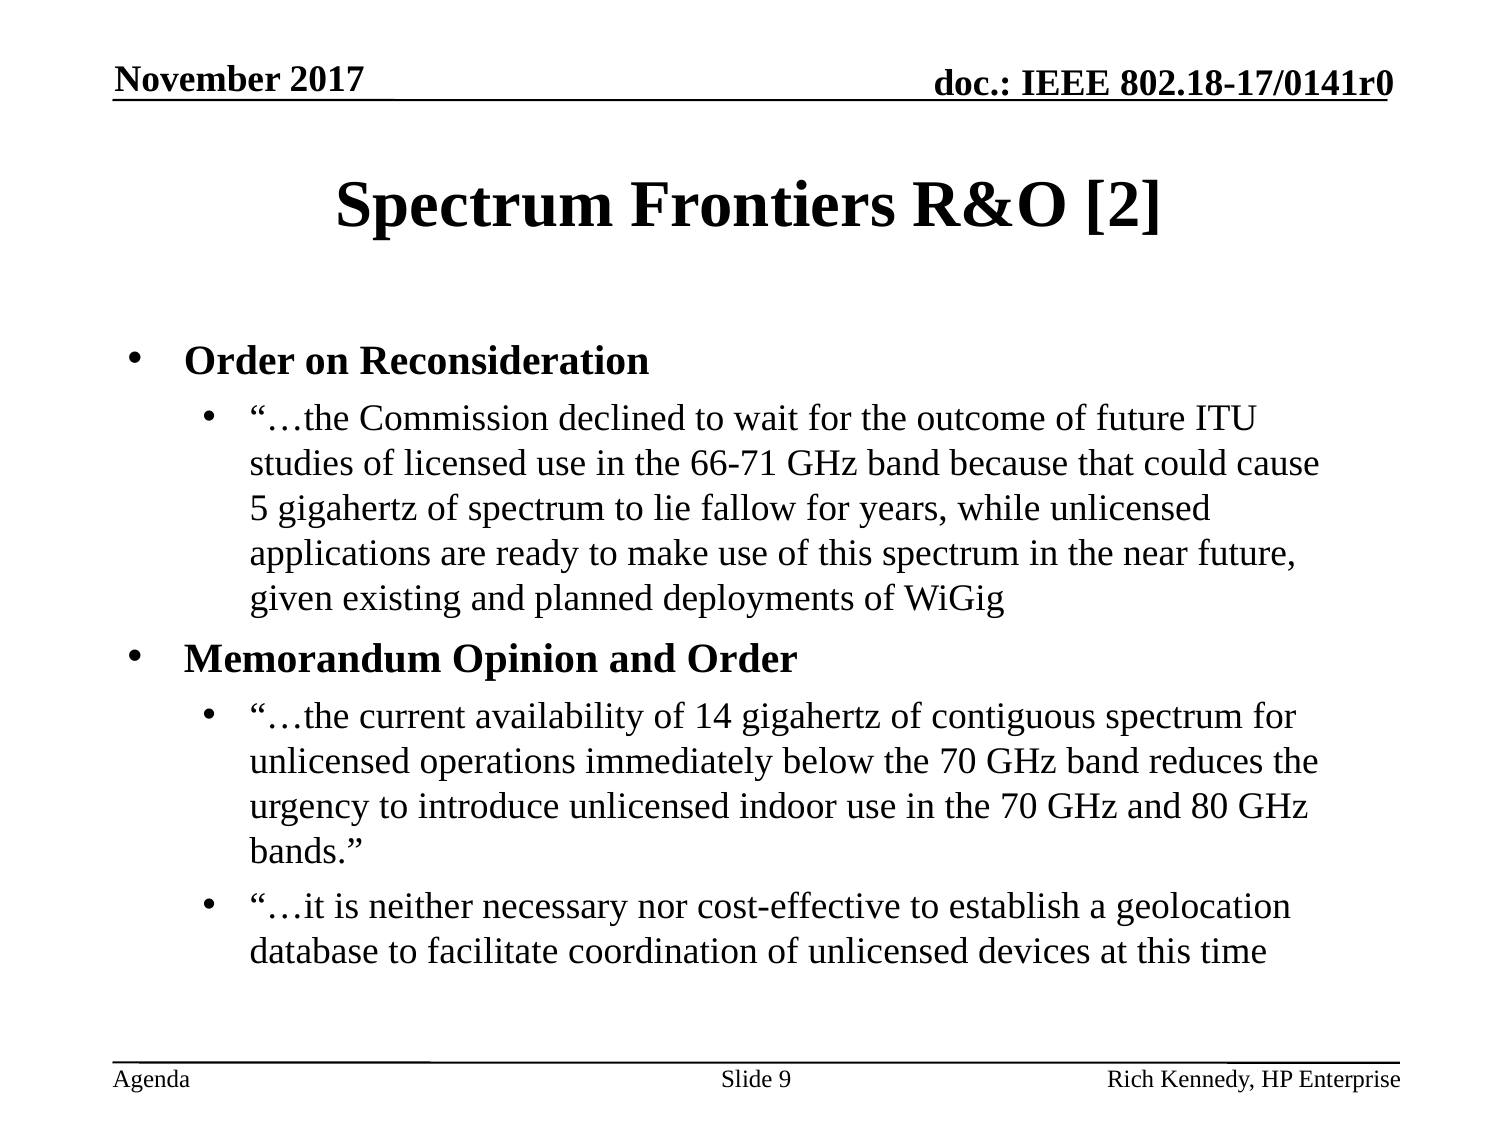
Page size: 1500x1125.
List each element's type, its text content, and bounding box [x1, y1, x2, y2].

title Spectrum Frontiers R&O [2] [112, 112, 1388, 288]
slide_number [114, 54, 423, 100]
list Order on Reconsideration “…the Commission declined to wait for the outcome of future ITU studies of licensed use in the 66‑71 GHz band because that could cause 5 gigahertz of spectrum to lie fallow for years, while unlicensed applications are ready to make use of this spectrum in the near future, given existing and planned deployments of WiGig Memorandum Opinion and Order “…the current availability of 14 gigahertz of contiguous spectrum for unlicensed operations immediately below the 70 GHz band reduces the urgency to introduce unlicensed indoor use in the 70 GHz and 80 GHz bands.” “…it is neither necessary nor cost-effective to establish a geolocation database to facilitate coordination of unlicensed devices at this time [112, 324, 1388, 1000]
slide_number Slide 9 [712, 1061, 800, 1123]
footer Rich Kennedy, HP Enterprise [878, 1061, 1402, 1093]
